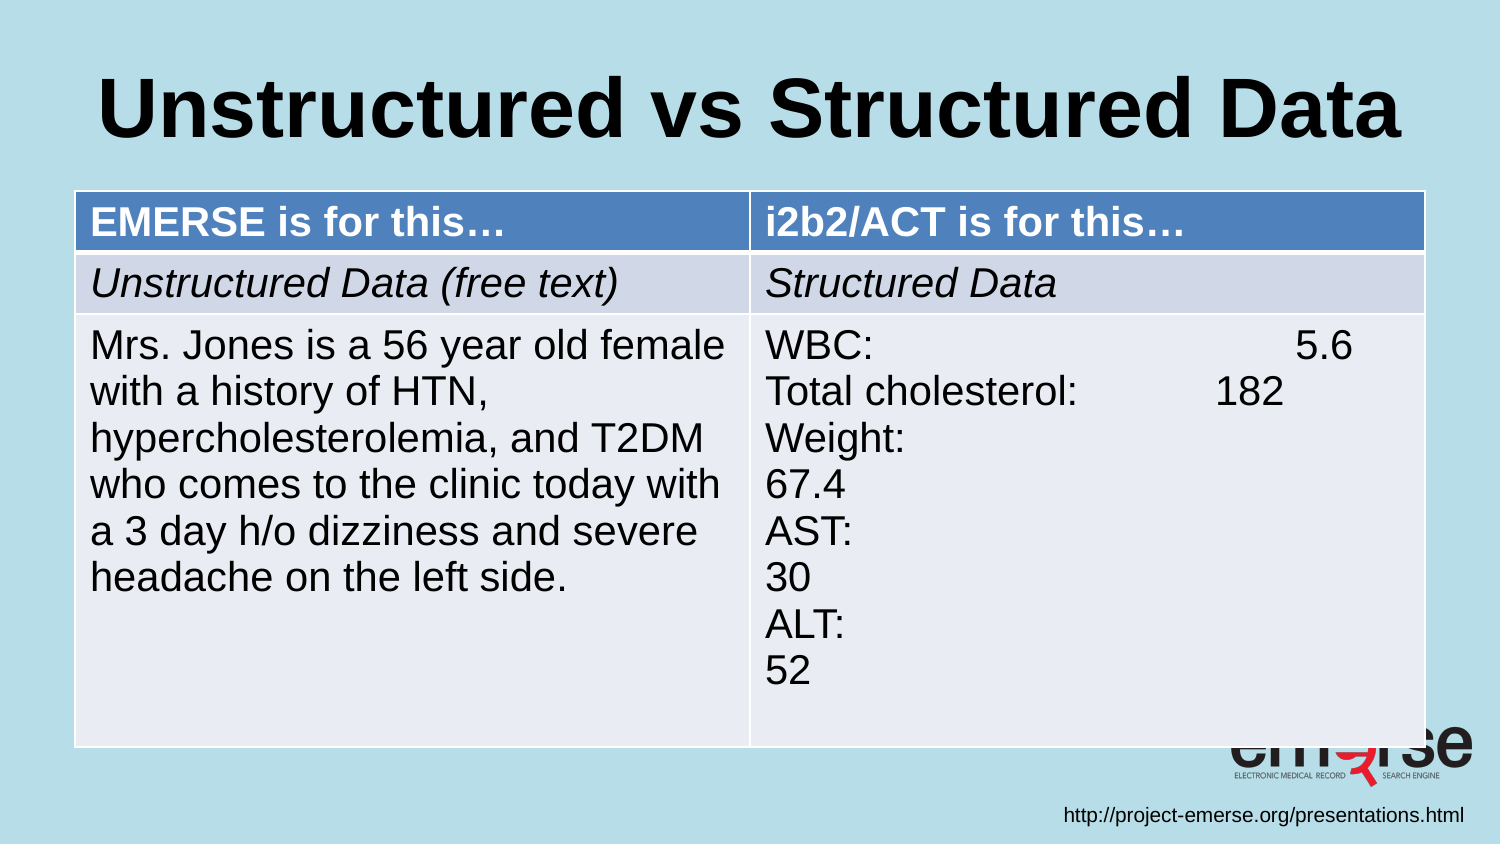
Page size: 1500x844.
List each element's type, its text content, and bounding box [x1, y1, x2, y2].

table_header EMERSE is for this… [76, 192, 749, 250]
text_box http://project-emerse.org/presentations.html [1048, 794, 1497, 835]
table_cell Unstructured Data (free text) [76, 255, 749, 313]
table_cell Structured Data [751, 255, 1424, 313]
table_cell Mrs. Jones is a 56 year old female with a history of HTN, hypercholesterolemia, and T2DM who comes to the clinic today with a 3 day h/o dizziness and severe headache on the left side. [76, 315, 749, 746]
title Unstructured vs Structured Data [75, 33, 1425, 175]
table_cell WBC: 5.6 Total cholesterol: 182 Weight: 67.4 AST: 30 ALT: 52 [751, 315, 1424, 746]
table_header i2b2/ACT is for this… [751, 192, 1424, 250]
picture [1230, 720, 1473, 787]
